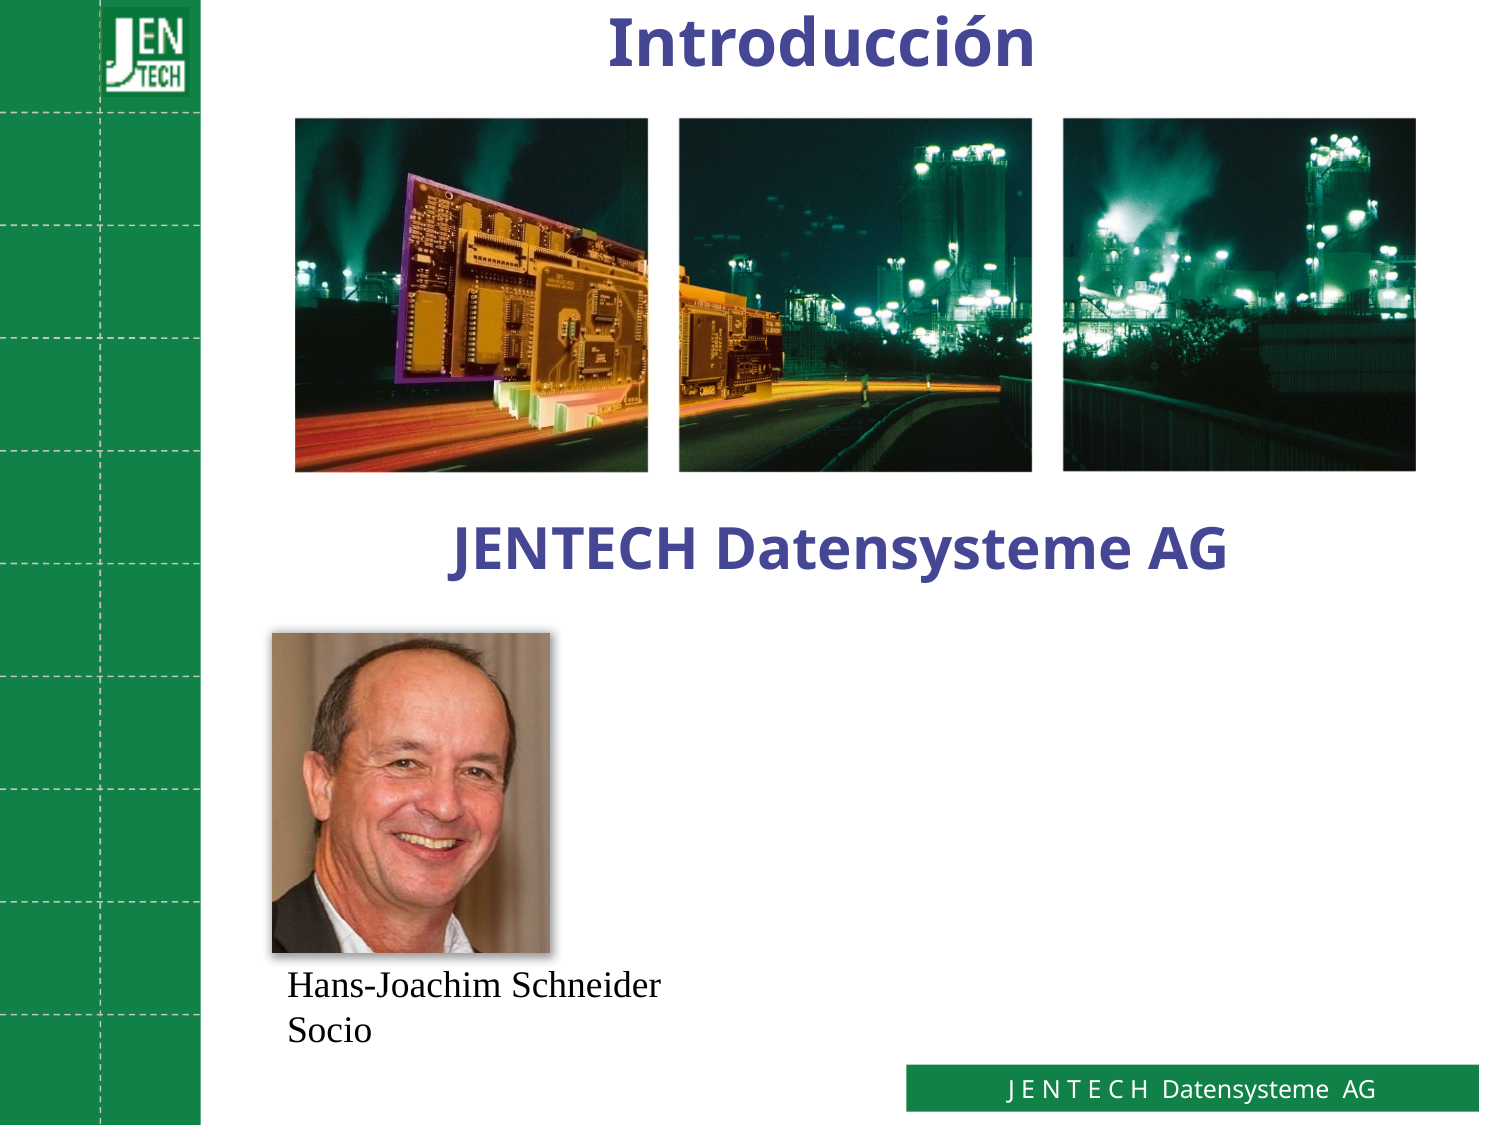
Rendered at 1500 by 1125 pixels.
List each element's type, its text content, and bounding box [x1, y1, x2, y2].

picture [272, 633, 550, 953]
picture [678, 117, 1033, 473]
picture [1062, 117, 1416, 472]
text_box JENTECH Datensysteme AG [437, 503, 1245, 589]
picture [295, 117, 649, 473]
title Introducción [398, 18, 1266, 91]
text_box Hans-Joachim Schneider Socio [272, 952, 715, 1102]
